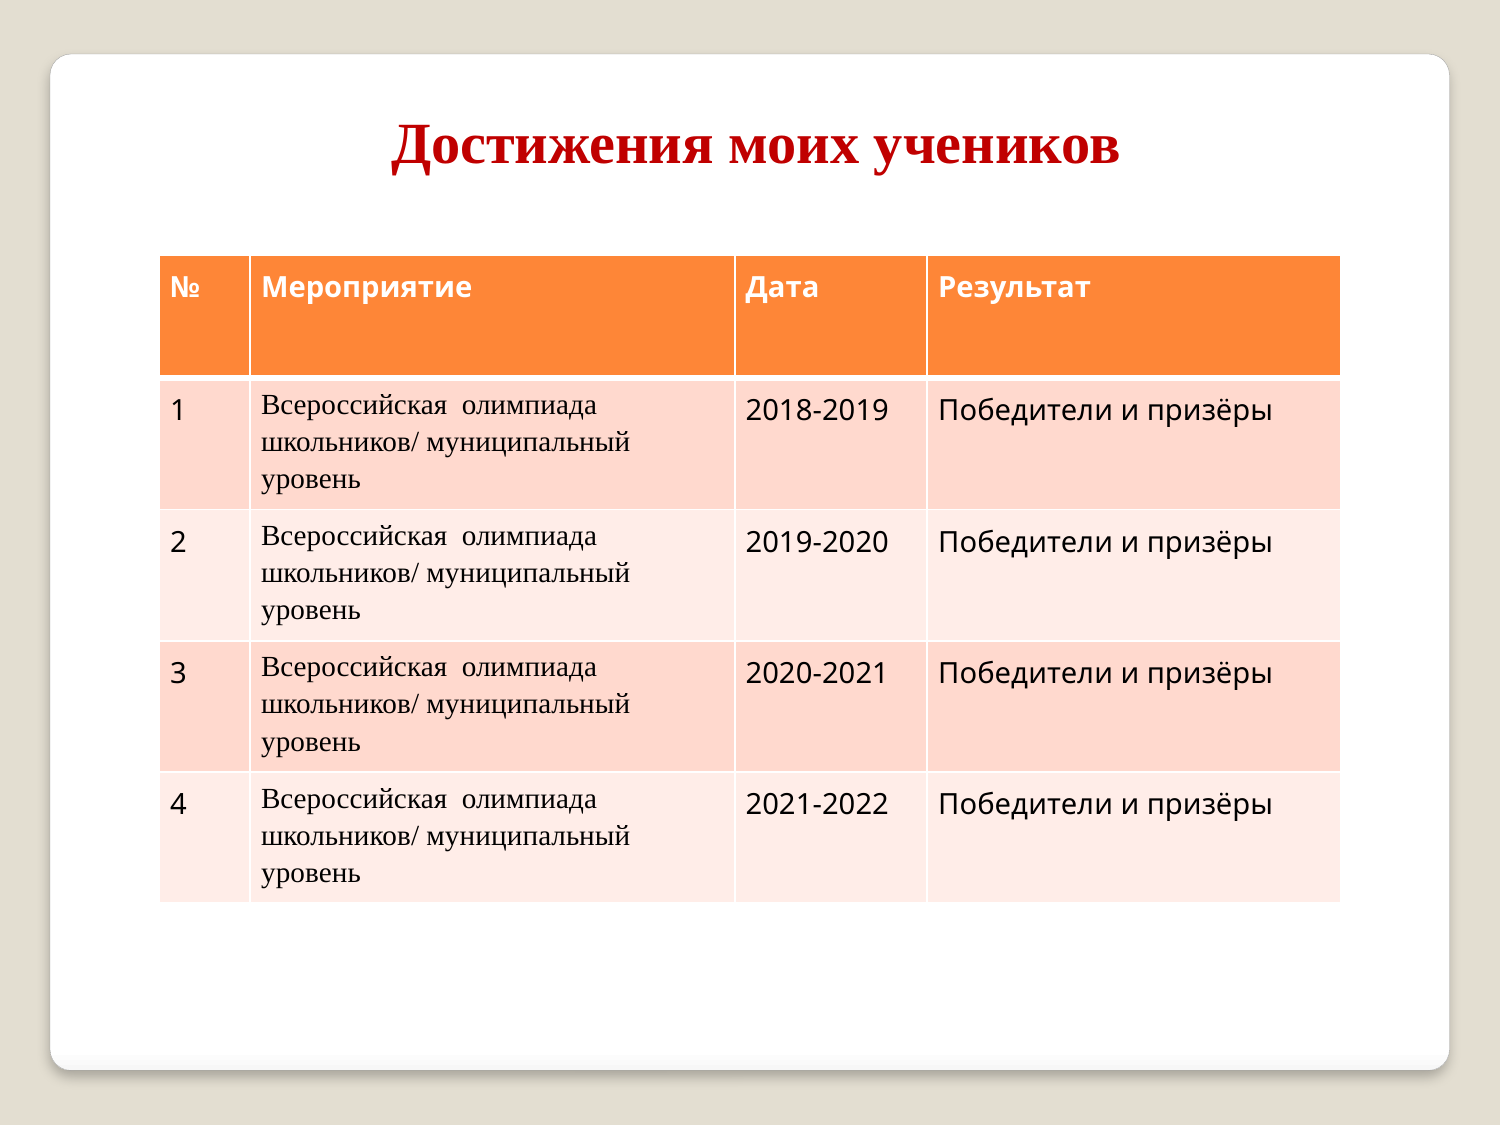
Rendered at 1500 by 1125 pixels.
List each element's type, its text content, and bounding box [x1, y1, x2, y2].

table_cell Победители и призёры [928, 773, 1340, 902]
table_cell Всероссийская олимпиада школьников/ муниципальный уровень [251, 773, 734, 902]
table_cell Победители и призёры [928, 381, 1340, 509]
table_header Результат [928, 256, 1340, 375]
table_header Дата [736, 256, 926, 375]
table_cell 1 [160, 381, 249, 509]
table_cell 2020-2021 [736, 642, 926, 771]
table_cell Всероссийская олимпиада школьников/ муниципальный уровень [251, 642, 734, 771]
table_header № [160, 256, 249, 375]
table_cell Всероссийская олимпиада школьников/ муниципальный уровень [251, 381, 734, 509]
table_cell 2019-2020 [736, 510, 926, 640]
table_cell 2 [160, 510, 249, 640]
table_cell 3 [160, 642, 249, 771]
text_box Достижения моих учеников [147, 98, 1365, 274]
table_cell Всероссийская олимпиада школьников/ муниципальный уровень [251, 510, 734, 640]
table_cell Победители и призёры [928, 642, 1340, 771]
table_cell 2018-2019 [736, 381, 926, 509]
table_cell 4 [160, 773, 249, 902]
table_header Мероприятие [251, 256, 734, 375]
table_cell 2021-2022 [736, 773, 926, 902]
table_cell Победители и призёры [928, 510, 1340, 640]
